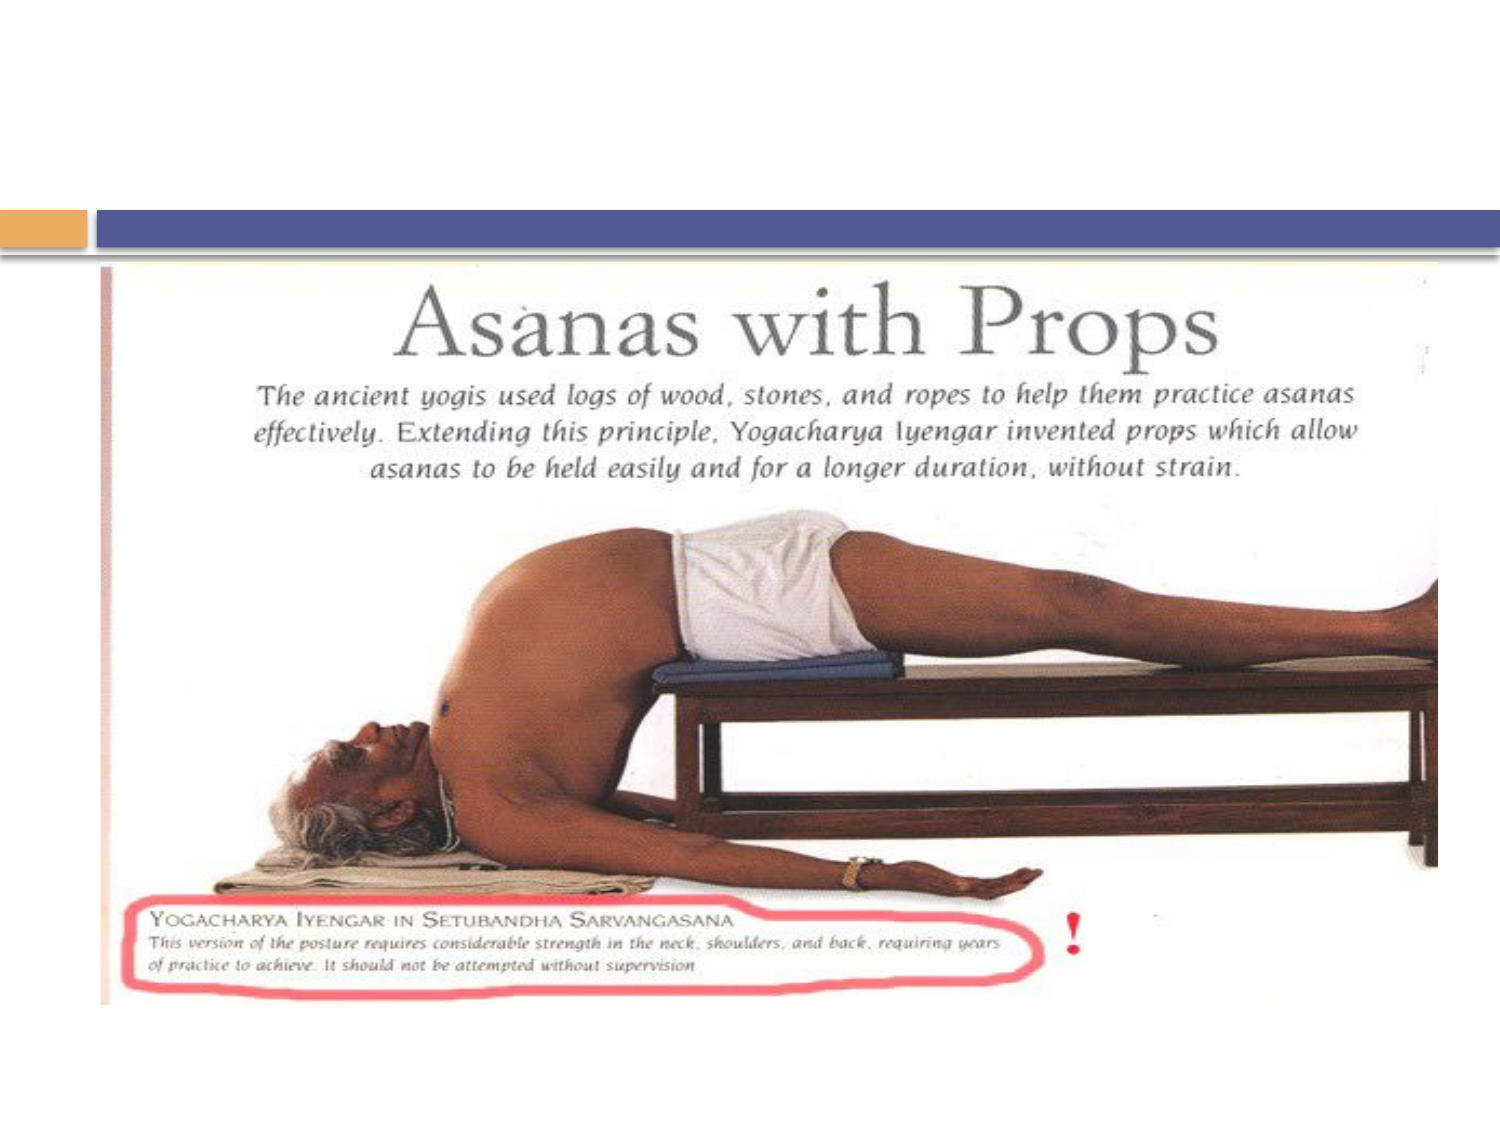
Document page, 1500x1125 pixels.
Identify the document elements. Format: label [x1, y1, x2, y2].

list [112, 99, 1388, 1001]
picture [100, 262, 1438, 1005]
